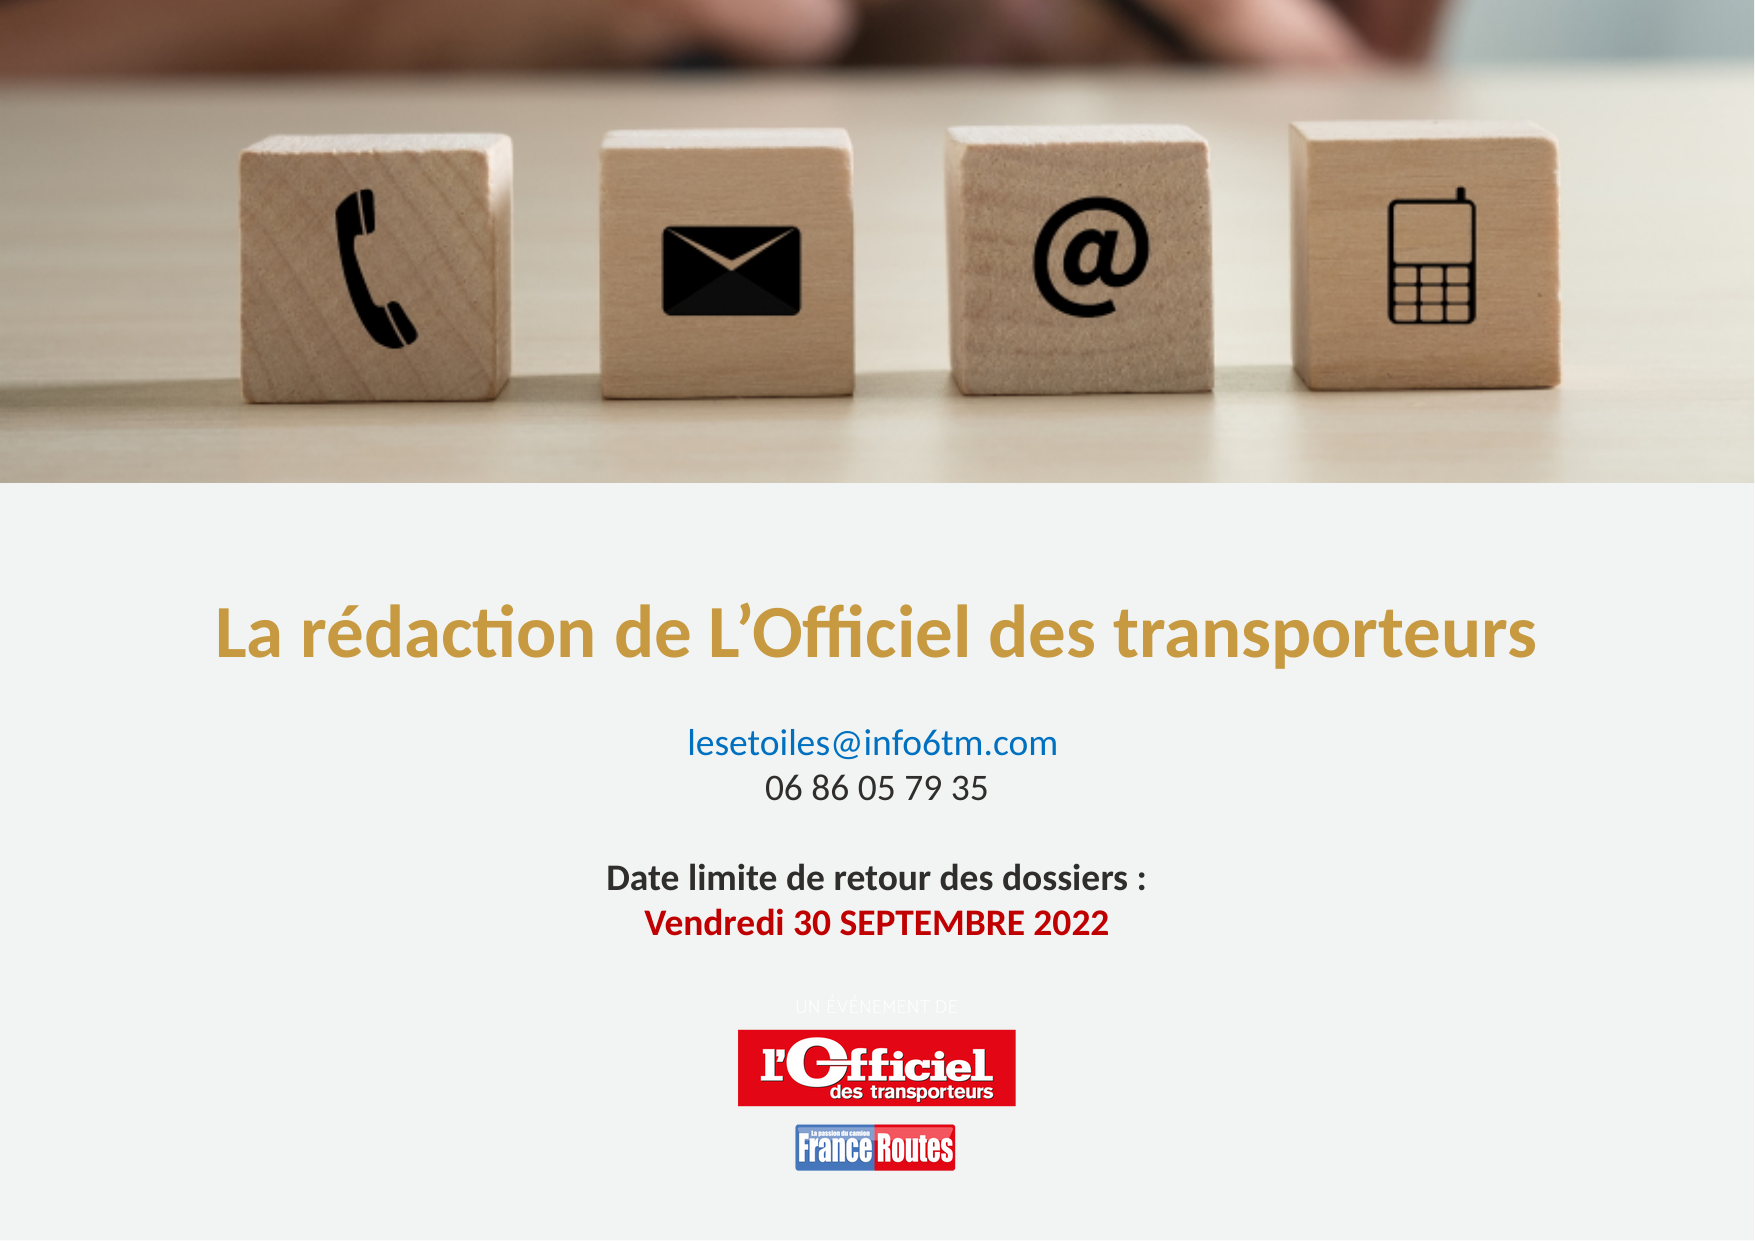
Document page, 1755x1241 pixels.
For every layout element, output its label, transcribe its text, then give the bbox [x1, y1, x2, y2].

list La rédaction de L’Officiel des transporteurs lesetoiles@info6tm.com 06 86 05 79 35 Date limite de retour des dossiers : Vendredi 30 SEPTEMBRE 2022 [136, 582, 1618, 1038]
picture [738, 994, 1016, 1171]
picture [0, 0, 1755, 483]
